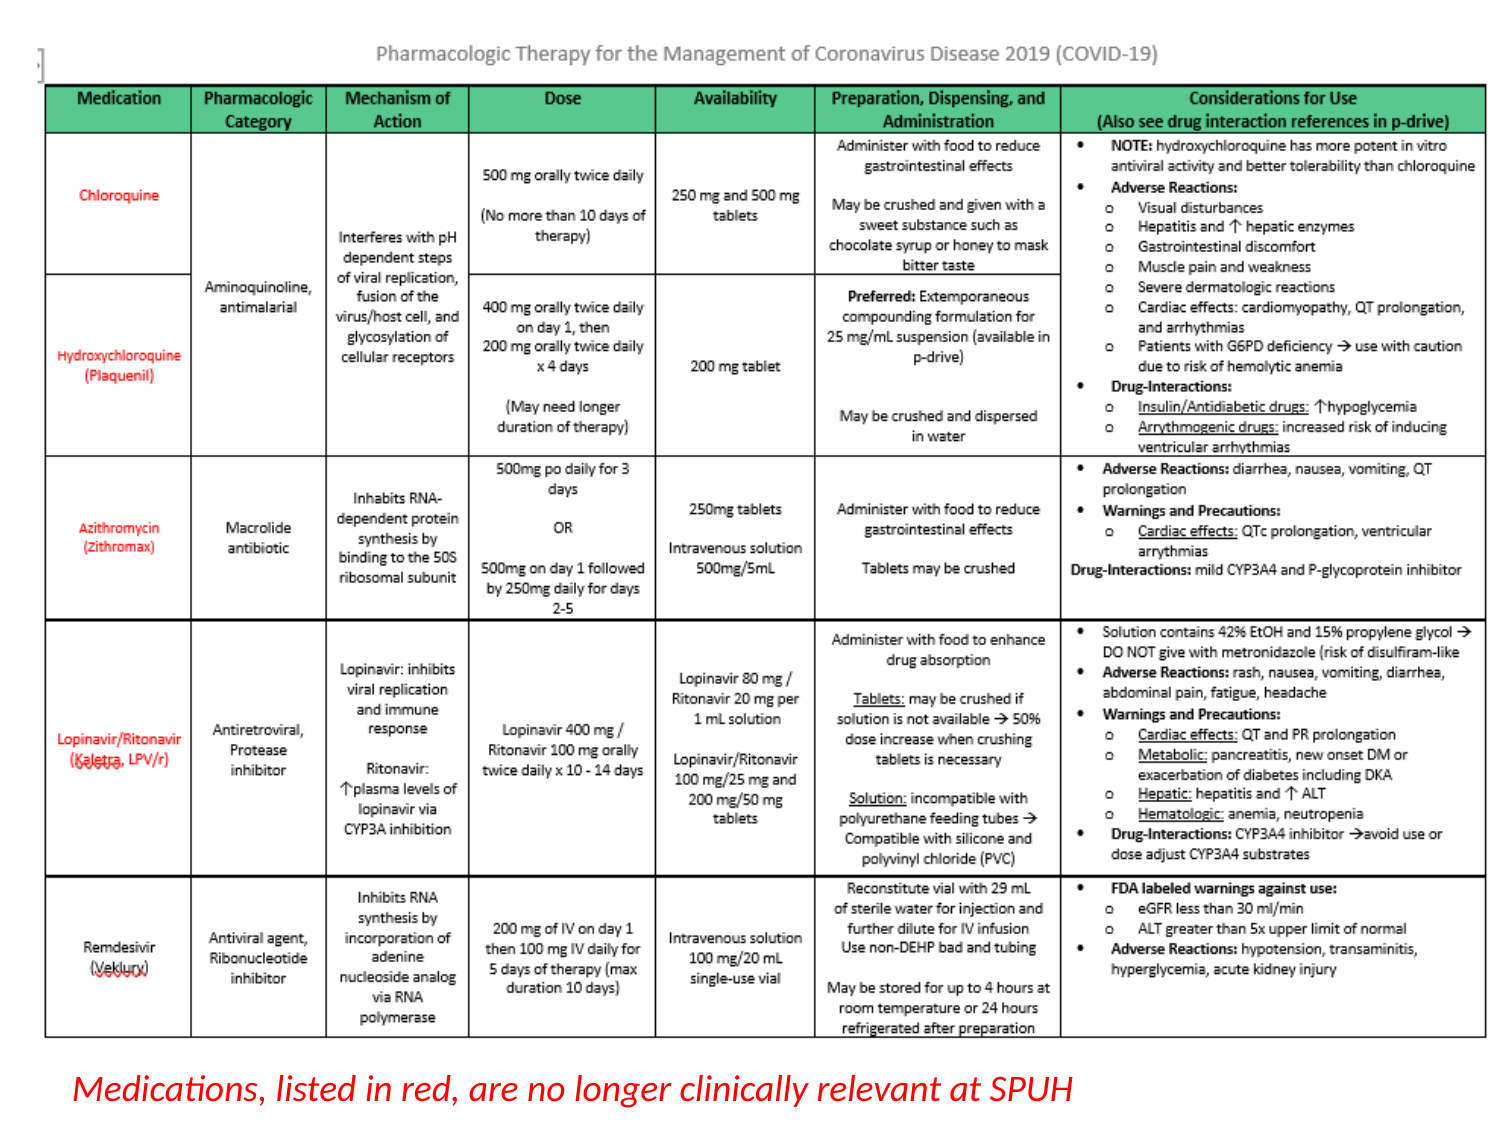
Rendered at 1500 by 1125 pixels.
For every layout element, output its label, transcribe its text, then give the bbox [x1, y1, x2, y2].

picture [37, 28, 1500, 1057]
text_box Medications, listed in red, are no longer clinically relevant at SPUH [57, 1057, 1443, 1116]
